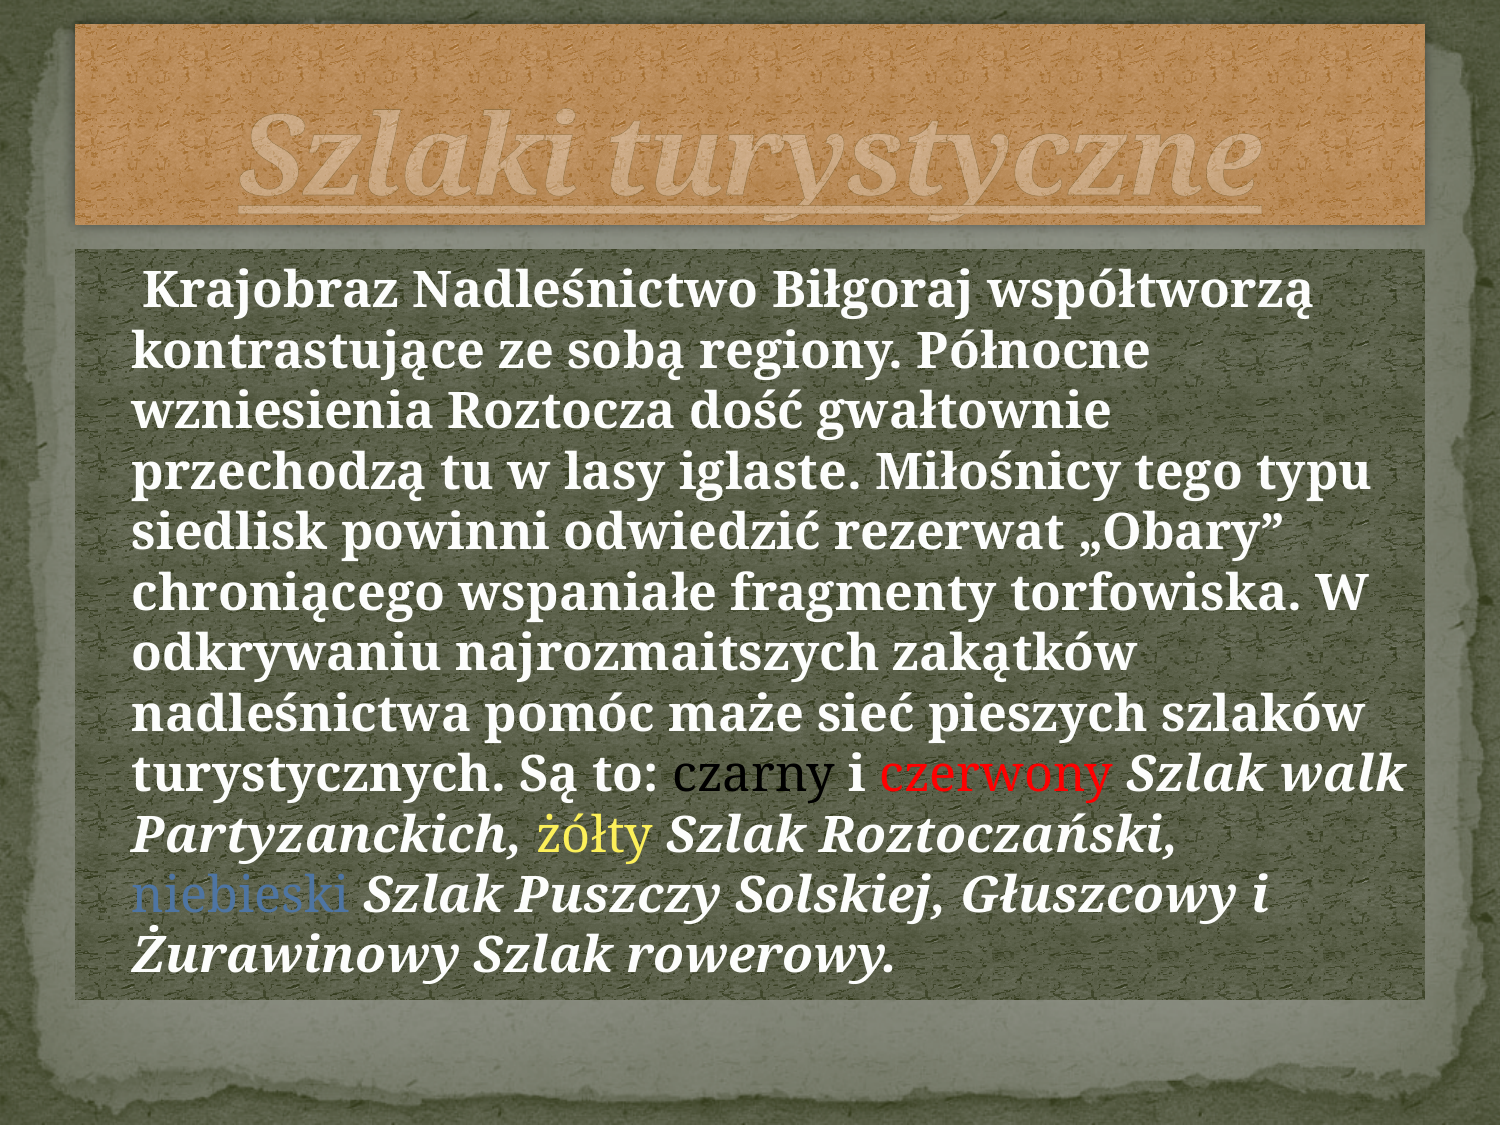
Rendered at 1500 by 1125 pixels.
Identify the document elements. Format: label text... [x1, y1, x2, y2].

title Szlaki turystyczne [74, 24, 1425, 225]
list Krajobraz Nadleśnictwo Biłgoraj współtworzą kontrastujące ze sobą regiony. Północne wzniesienia Roztocza dość gwałtownie przechodzą tu w lasy iglaste. Miłośnicy tego typu siedlisk powinni odwiedzić rezerwat „Obary” chroniącego wspaniałe fragmenty torfowiska. W odkrywaniu najrozmaitszych zakątków nadleśnictwa pomóc maże sieć pieszych szlaków turystycznych. Są to: czarny i czerwony Szlak walk Partyzanckich, żółty Szlak Roztoczański, niebieski Szlak Puszczy Solskiej, Głuszcowy i Żurawinowy Szlak rowerowy. [75, 249, 1425, 1000]
